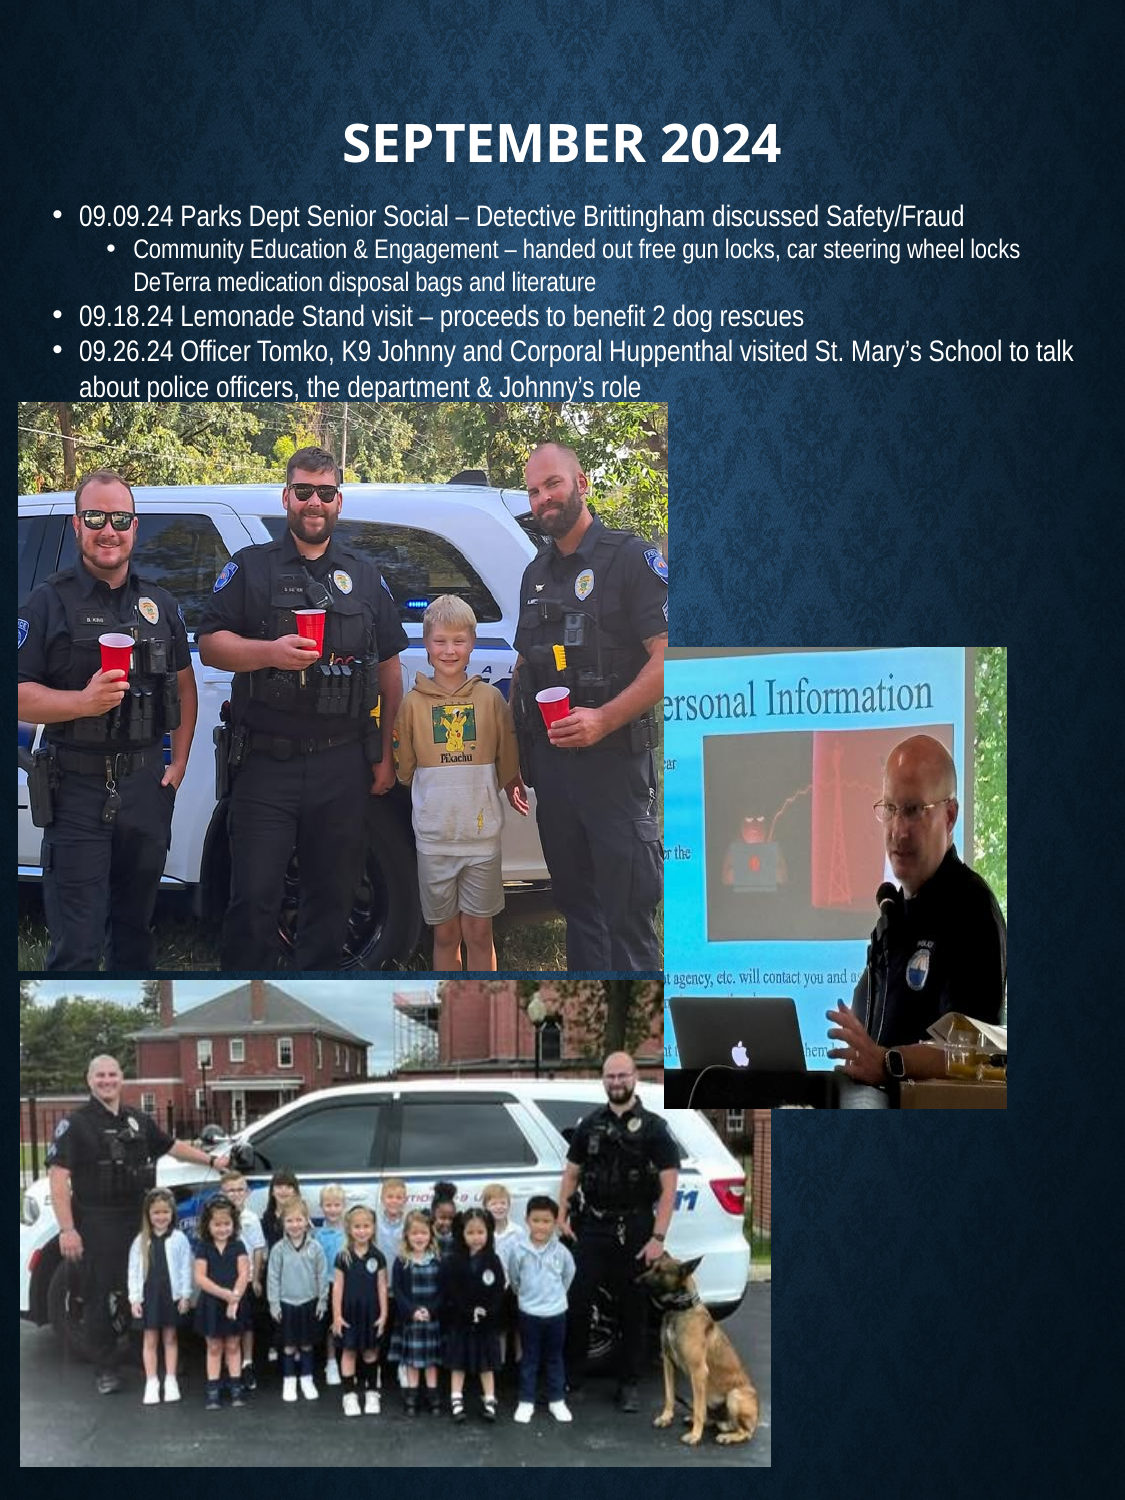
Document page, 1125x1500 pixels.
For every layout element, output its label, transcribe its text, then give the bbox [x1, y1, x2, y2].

picture [18, 401, 1008, 1468]
title september 2024 [0, 0, 1125, 291]
list 09.09.24 Parks Dept Senior Social – Detective Brittingham discussed Safety/Fraud Community Education & Engagement – handed out free gun locks, car steering wheel locks DeTerra medication disposal bags and literature 09.18.24 Lemonade Stand visit – proceeds to benefit 2 dog rescues 09.26.24 Officer Tomko, K9 Johnny and Corporal Huppenthal visited St. Mary’s School to talk about police officers, the department & Johnny’s role [37, 189, 1107, 412]
